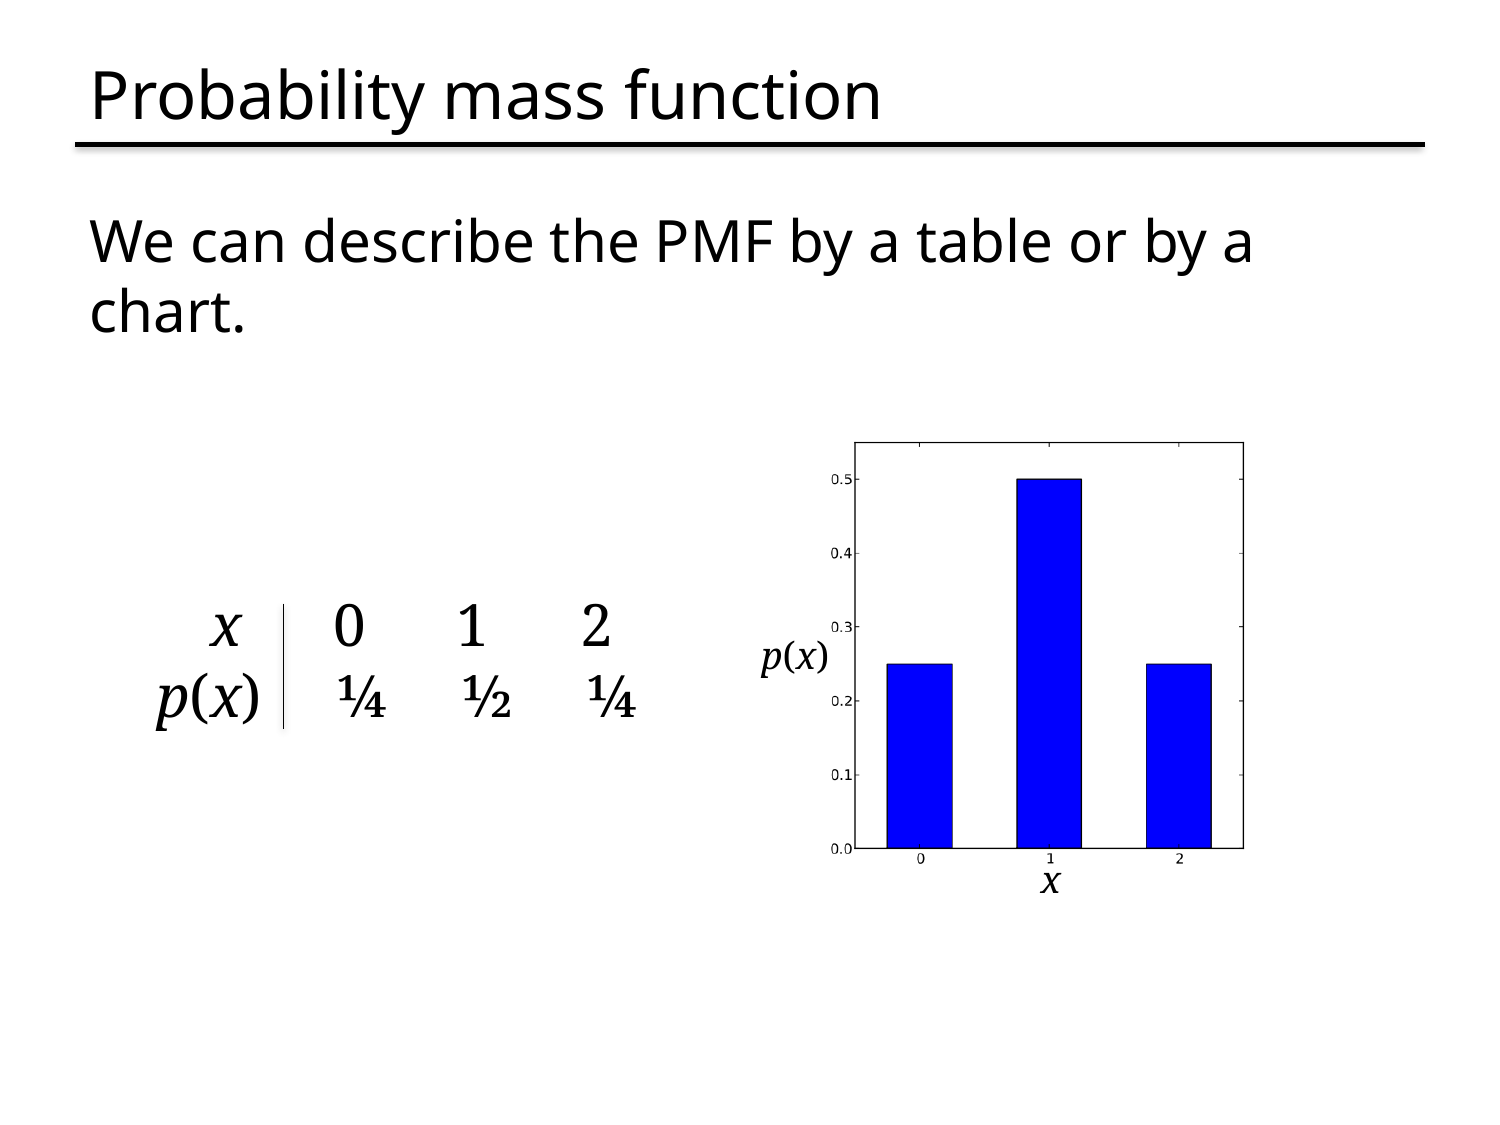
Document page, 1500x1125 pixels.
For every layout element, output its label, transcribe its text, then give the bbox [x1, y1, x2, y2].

text_box p(x) [746, 624, 787, 685]
picture [792, 390, 1292, 898]
text_box We can describe the PMF by a table or by a chart. [74, 196, 1425, 352]
text_box p(x) ¼ ½ ¼ [141, 652, 661, 737]
text_box x 0 1 2 [195, 580, 715, 666]
title Probability mass function [75, 45, 1425, 145]
